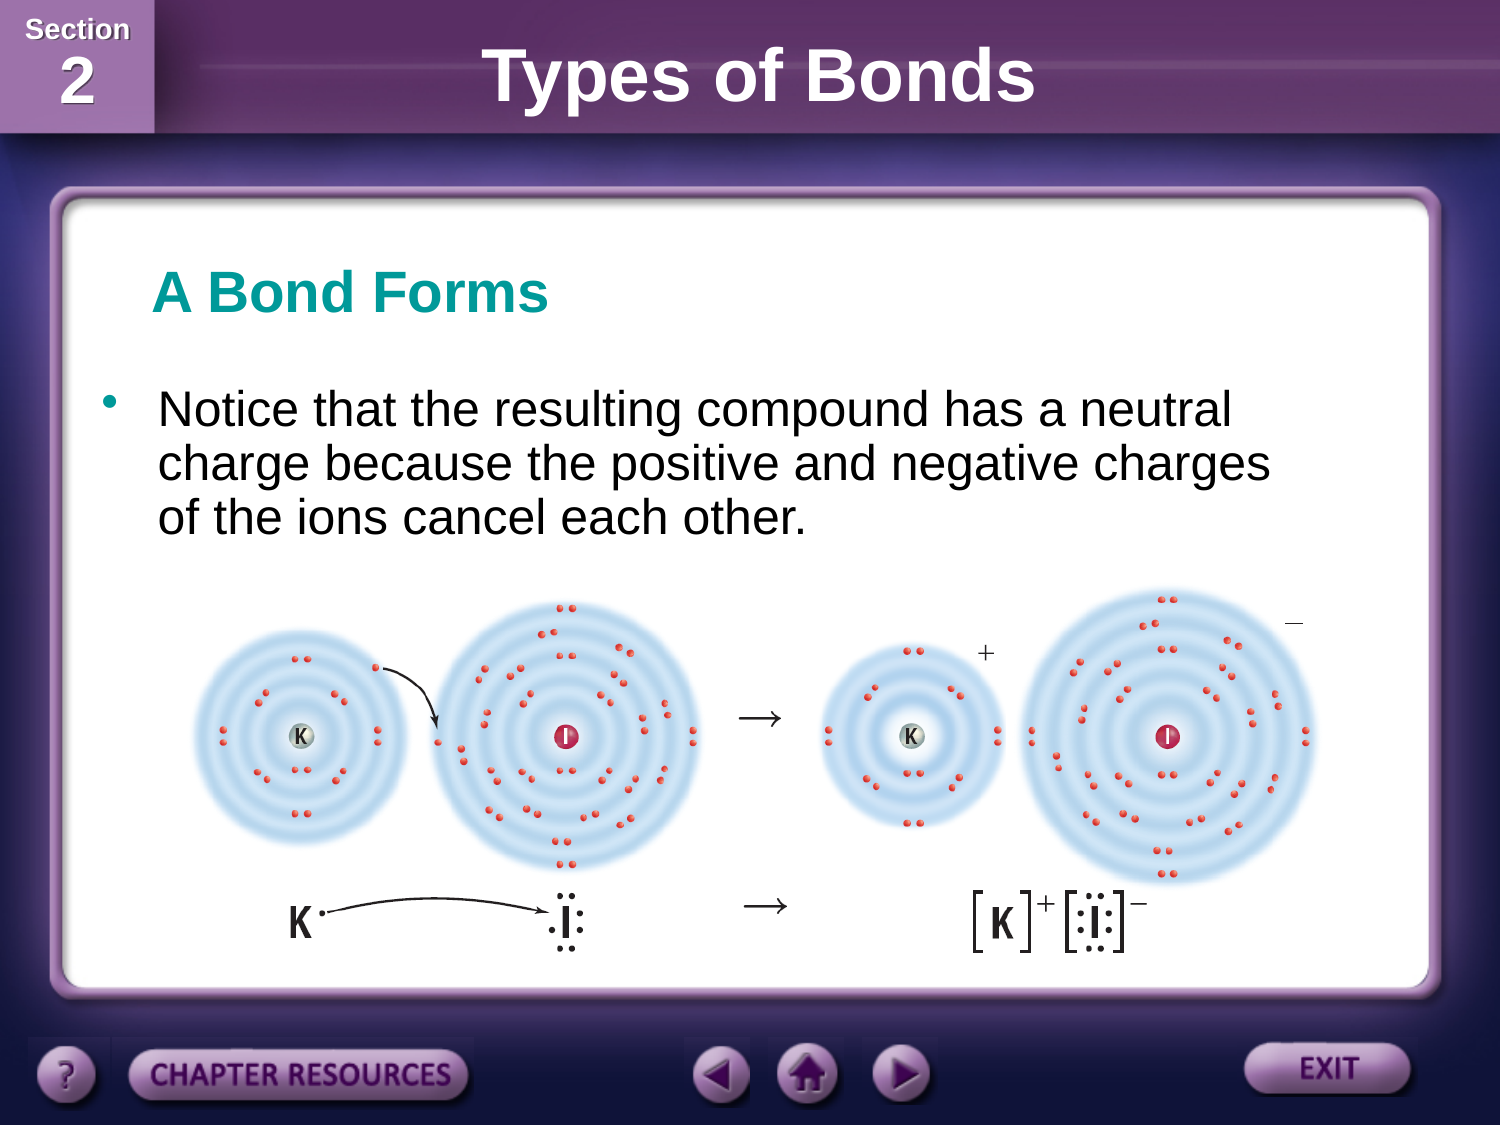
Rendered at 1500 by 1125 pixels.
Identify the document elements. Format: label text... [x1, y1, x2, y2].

picture [0, 0, 1500, 1125]
text_box Notice that the resulting compound has a neutral charge because the positive and negative charges of the ions cancel each other. [86, 376, 1337, 553]
text_box A Bond Forms [136, 254, 582, 333]
